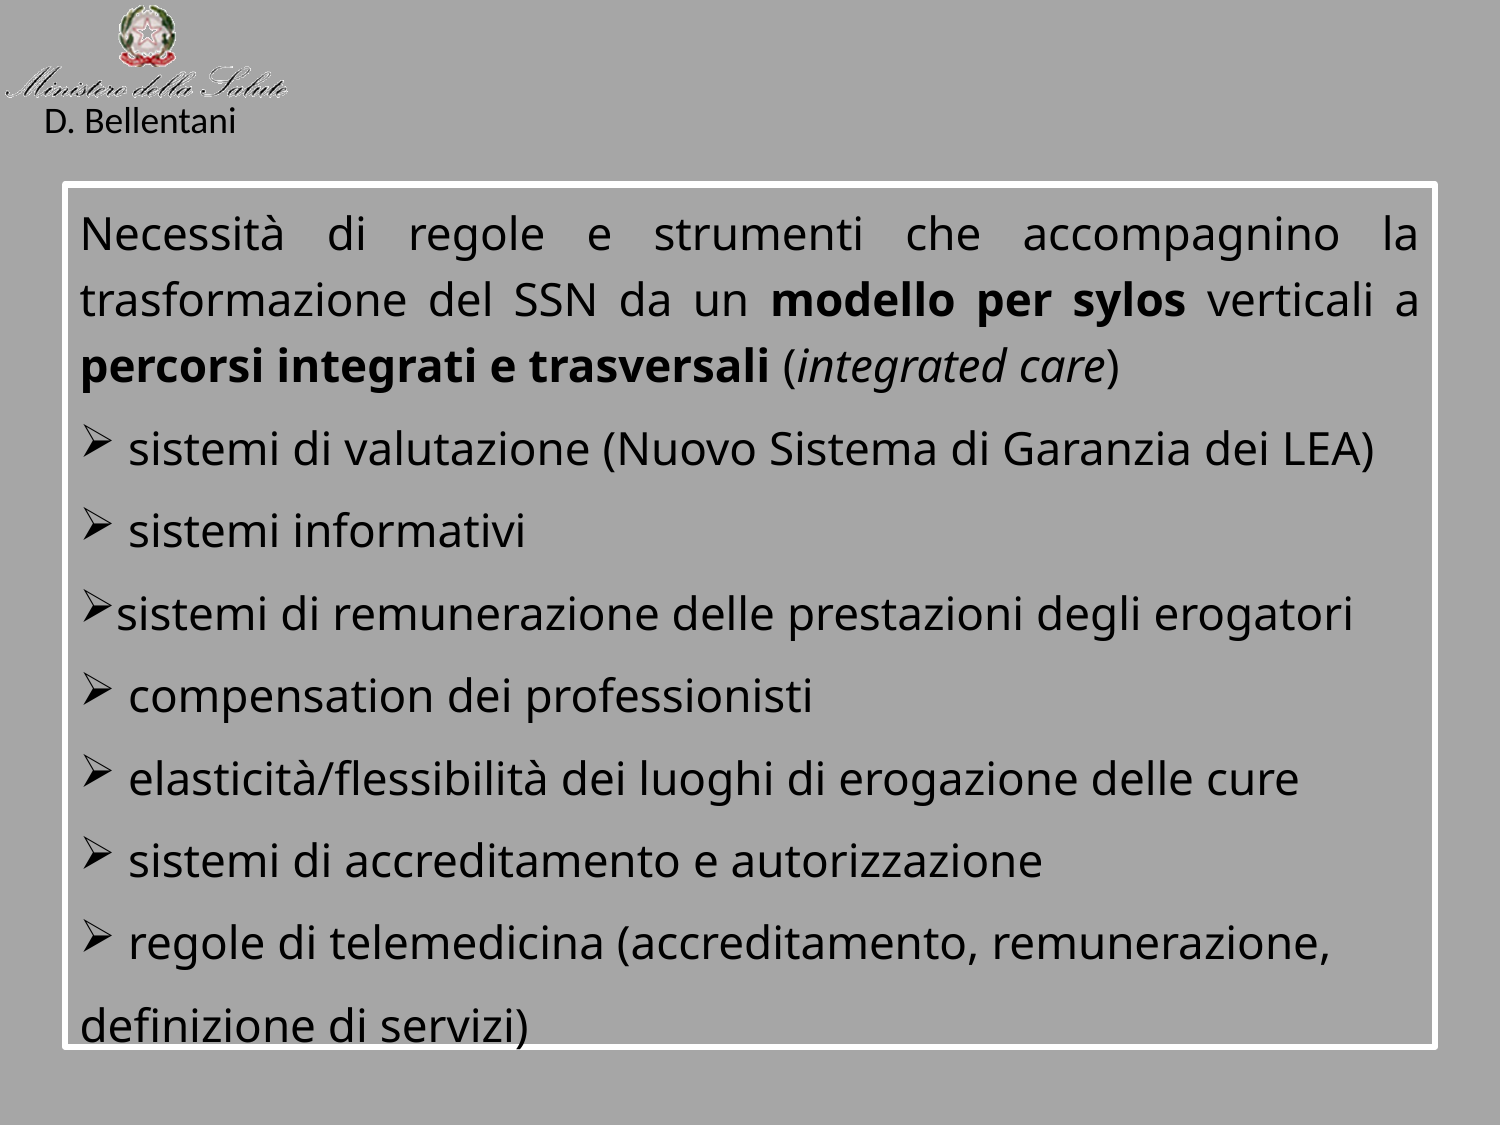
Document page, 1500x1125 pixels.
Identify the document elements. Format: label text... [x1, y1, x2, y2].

text_box Necessità di regole e strumenti che accompagnino la trasformazione del SSN da un modello per sylos verticali a percorsi integrati e trasversali (integrated care) sistemi di valutazione (Nuovo Sistema di Garanzia dei LEA) sistemi informativi sistemi di remunerazione delle prestazioni degli erogatori compensation dei professionisti elasticità/flessibilità dei luoghi di erogazione delle cure sistemi di accreditamento e autorizzazione regole di telemedicina (accreditamento, remunerazione, definizione di servizi) [64, 186, 1436, 1059]
text_box D. Bellentani [29, 112, 284, 149]
text_box [63, 182, 1437, 1049]
picture [0, 0, 292, 105]
